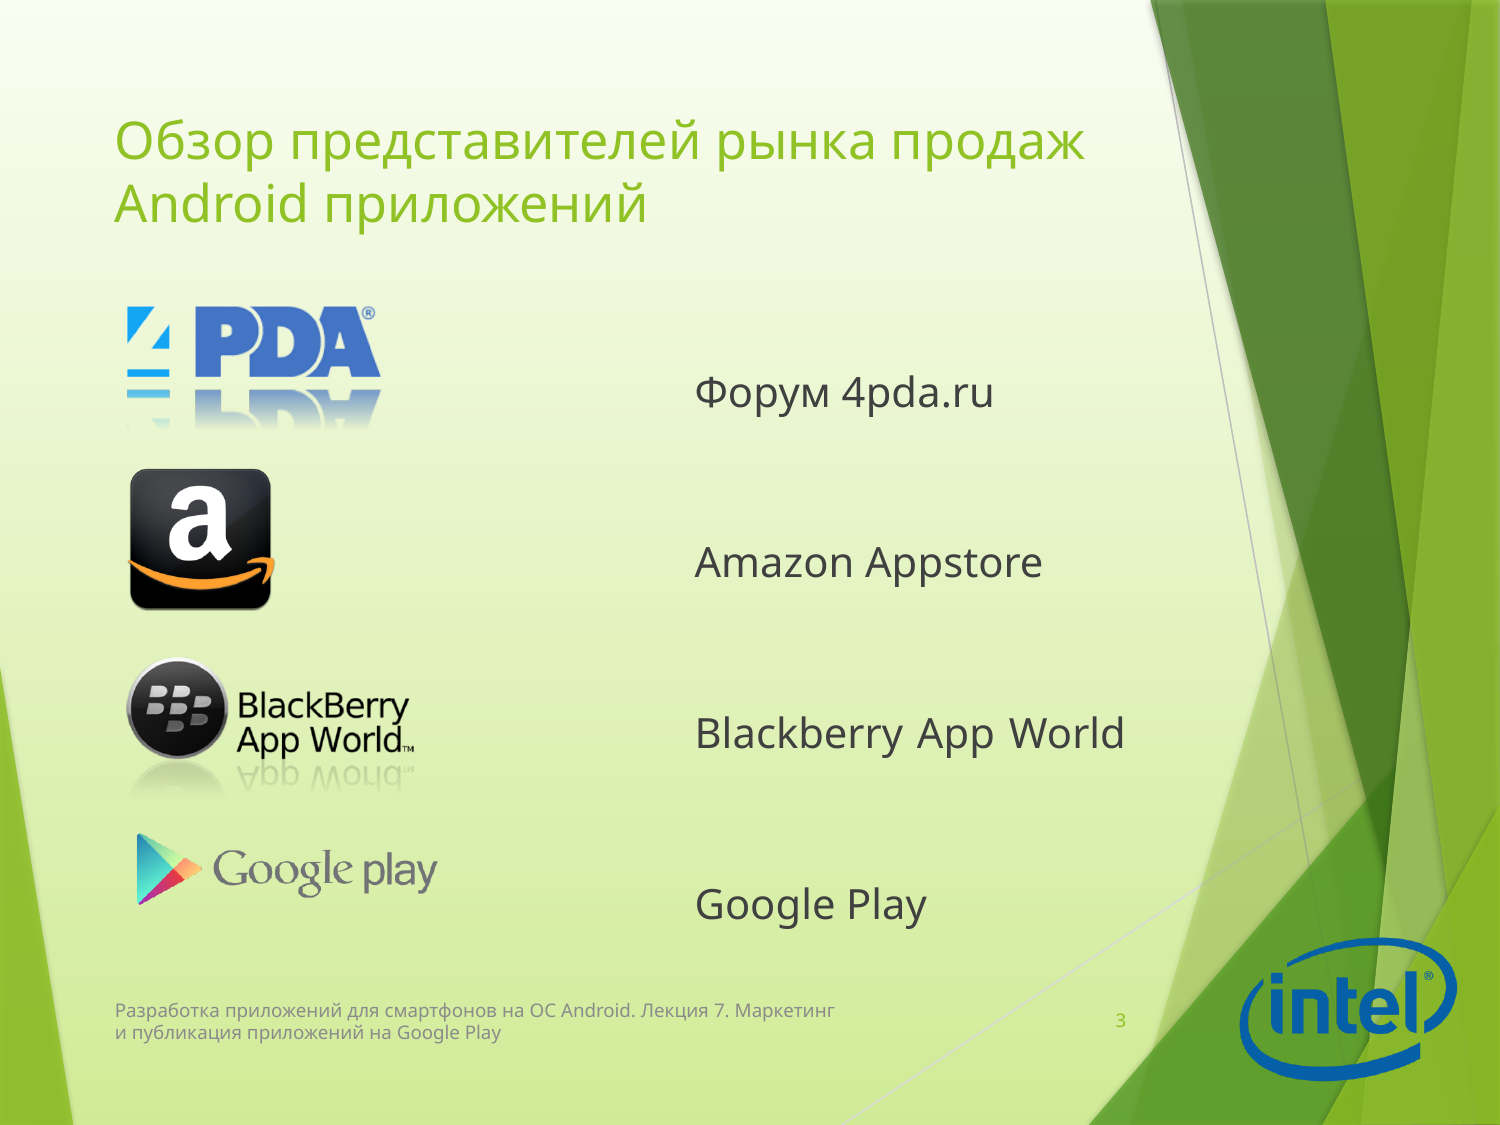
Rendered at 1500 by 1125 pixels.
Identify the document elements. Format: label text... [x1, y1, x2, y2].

footer Разработка приложений для смартфонов на ОС Android. Лекция 7. Маркетинг и публикация приложений на Google Play [99, 991, 859, 1051]
slide_number 3 [1057, 992, 1142, 1051]
list Форум 4pda.ru Amazon Appstore Blackberry App World Google Play [679, 257, 1142, 992]
picture [1195, 893, 1500, 1125]
picture [116, 245, 388, 622]
title Обзор представителей рынка продаж Android приложений [99, 99, 1142, 211]
picture [104, 643, 446, 988]
